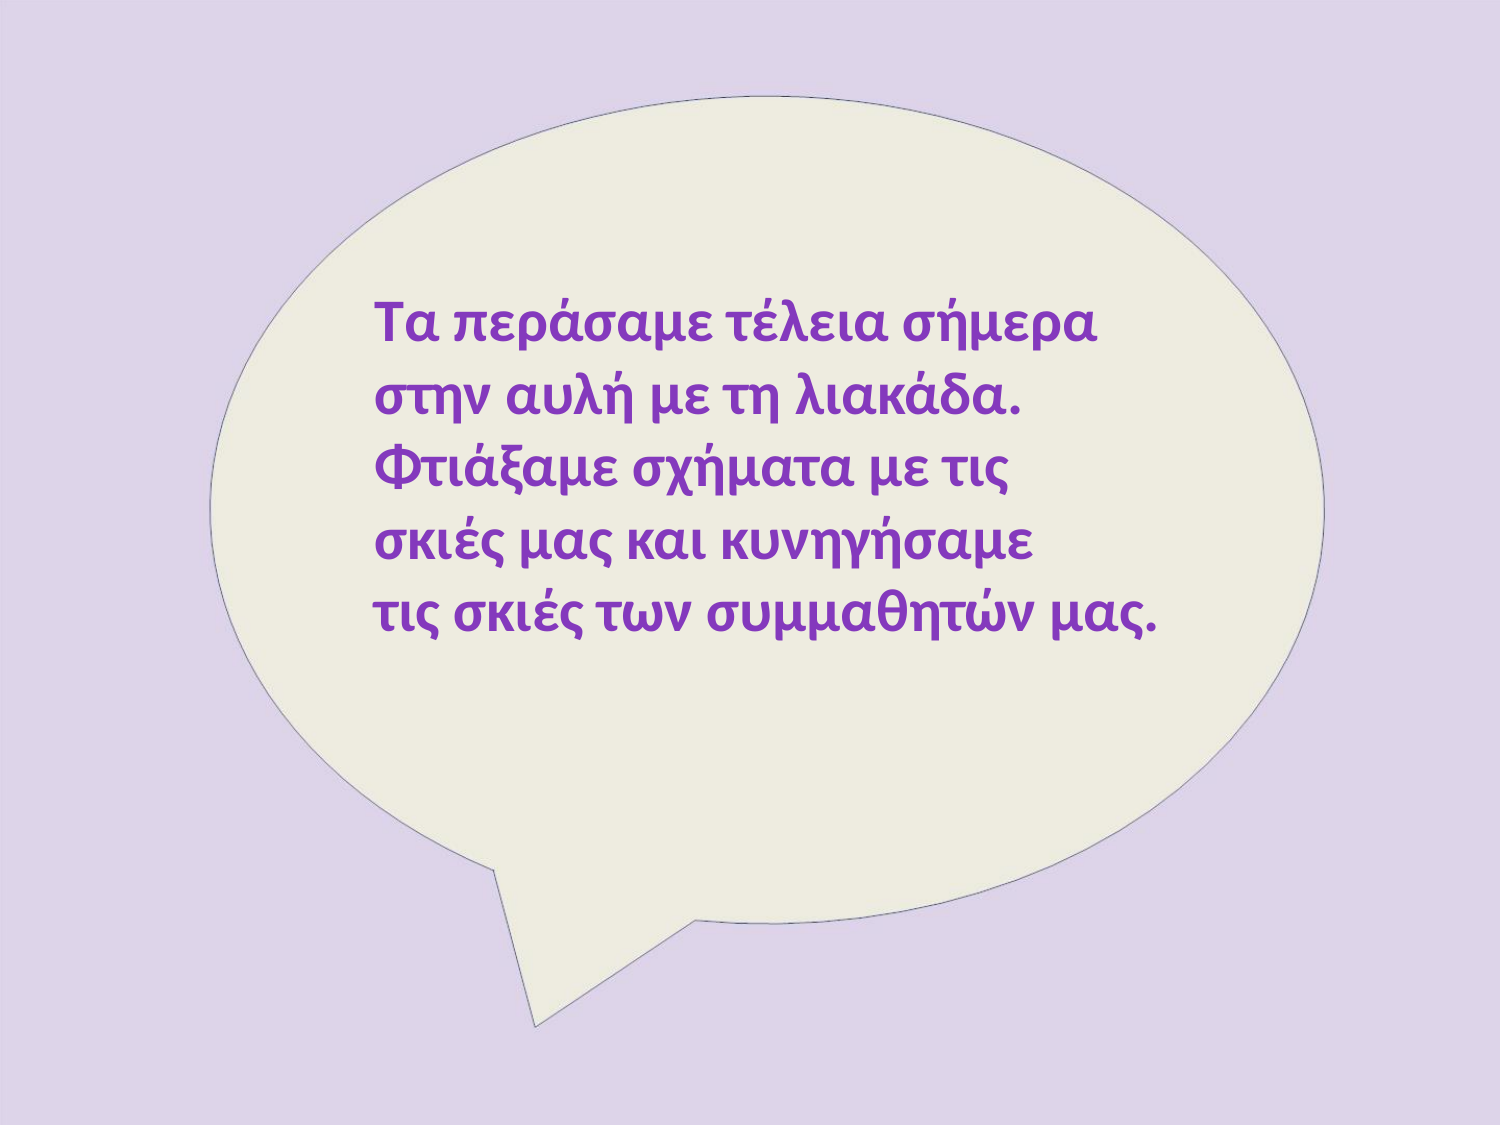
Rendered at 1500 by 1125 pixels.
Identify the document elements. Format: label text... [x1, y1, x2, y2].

text_box Τα περάσαμε τέλεια σήμερα στην αυλή με τη λιακάδα. Φτιάξαμε σχήματα με τις σκιές μας και κυνηγήσαμε τις σκιές των συμμαθητών μας. [374, 293, 1189, 644]
text_box [0, 0, 1500, 1125]
